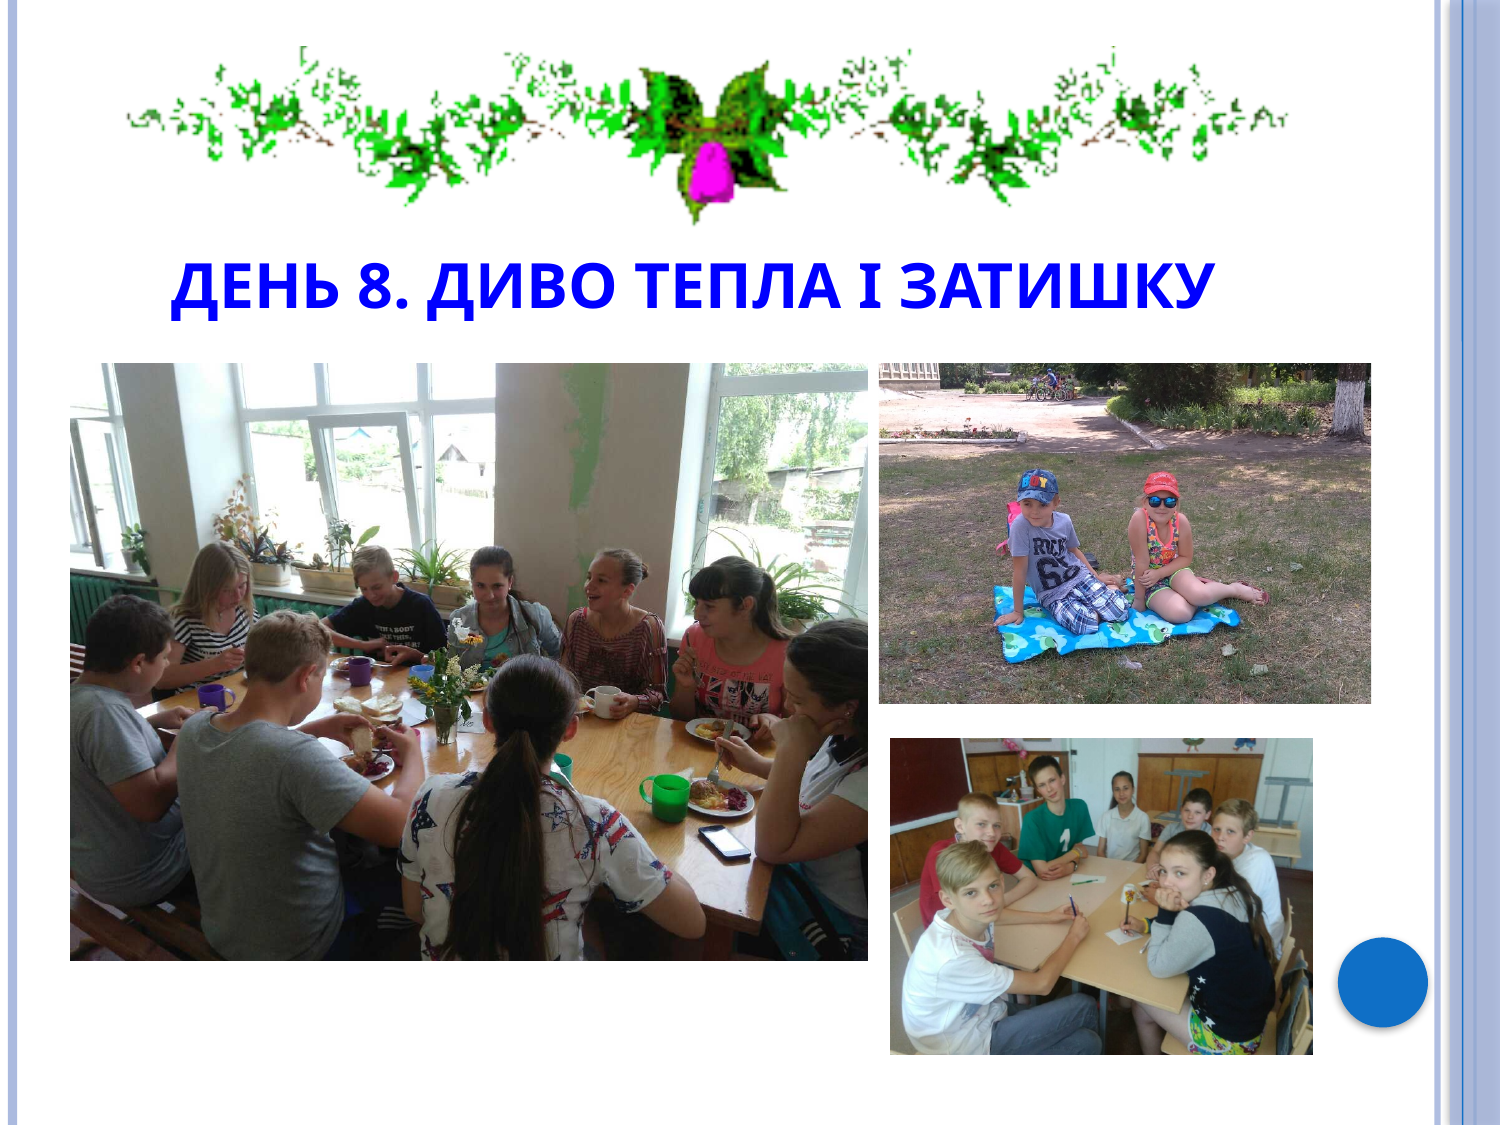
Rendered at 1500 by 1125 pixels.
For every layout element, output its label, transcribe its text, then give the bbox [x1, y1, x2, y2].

picture [878, 362, 1372, 704]
title День 8. Диво тепла і затишку [82, 140, 1307, 329]
picture [69, 362, 868, 962]
picture [104, 46, 1313, 235]
picture [890, 737, 1313, 1056]
